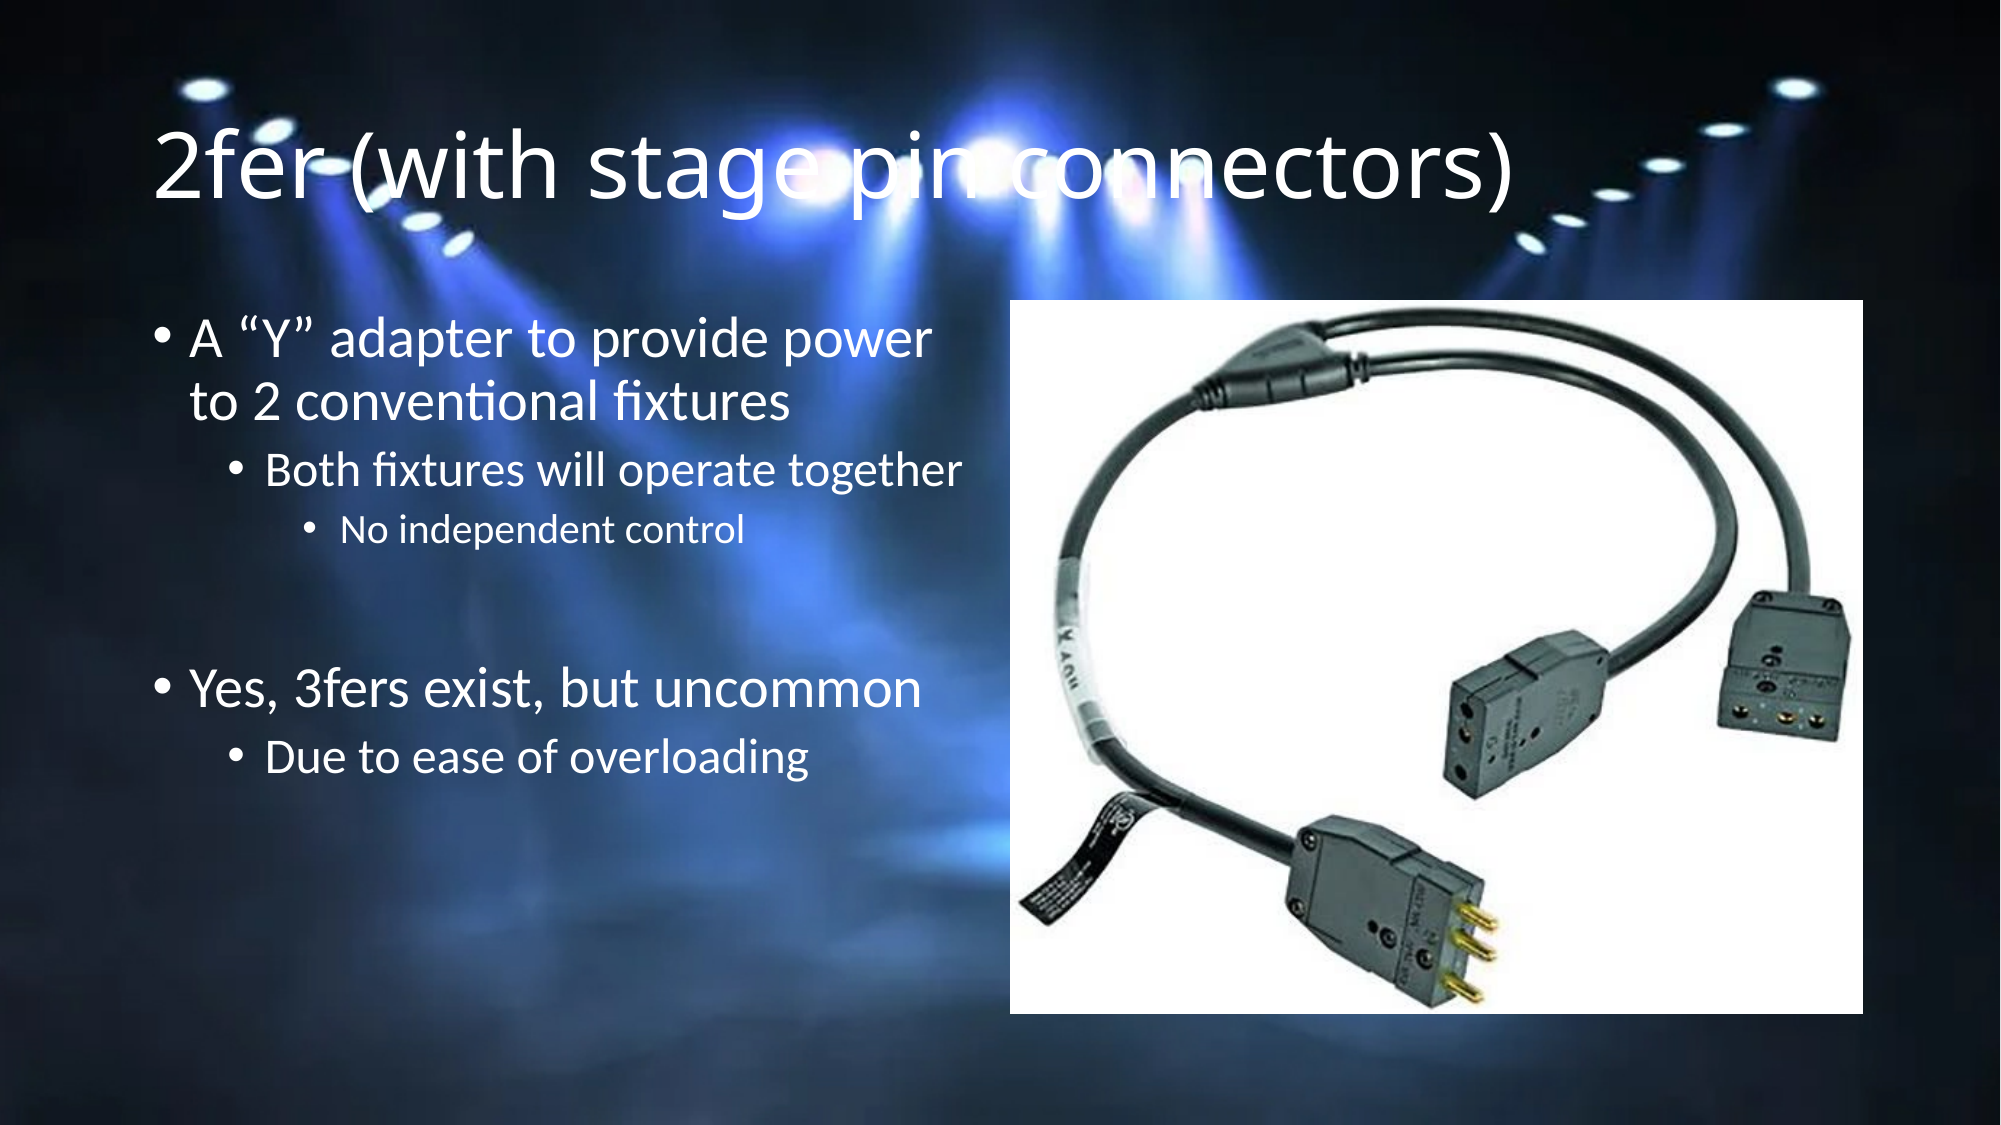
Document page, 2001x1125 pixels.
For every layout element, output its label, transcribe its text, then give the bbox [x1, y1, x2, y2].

list A “Y” adapter to provide power to 2 conventional fixtures Both fixtures will operate together No independent control Yes, 3fers exist, but uncommon Due to ease of overloading [137, 299, 988, 1014]
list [1010, 300, 1863, 1014]
title 2fer (with stage pin connectors) [137, 59, 1863, 278]
picture [0, 0, 2001, 1125]
